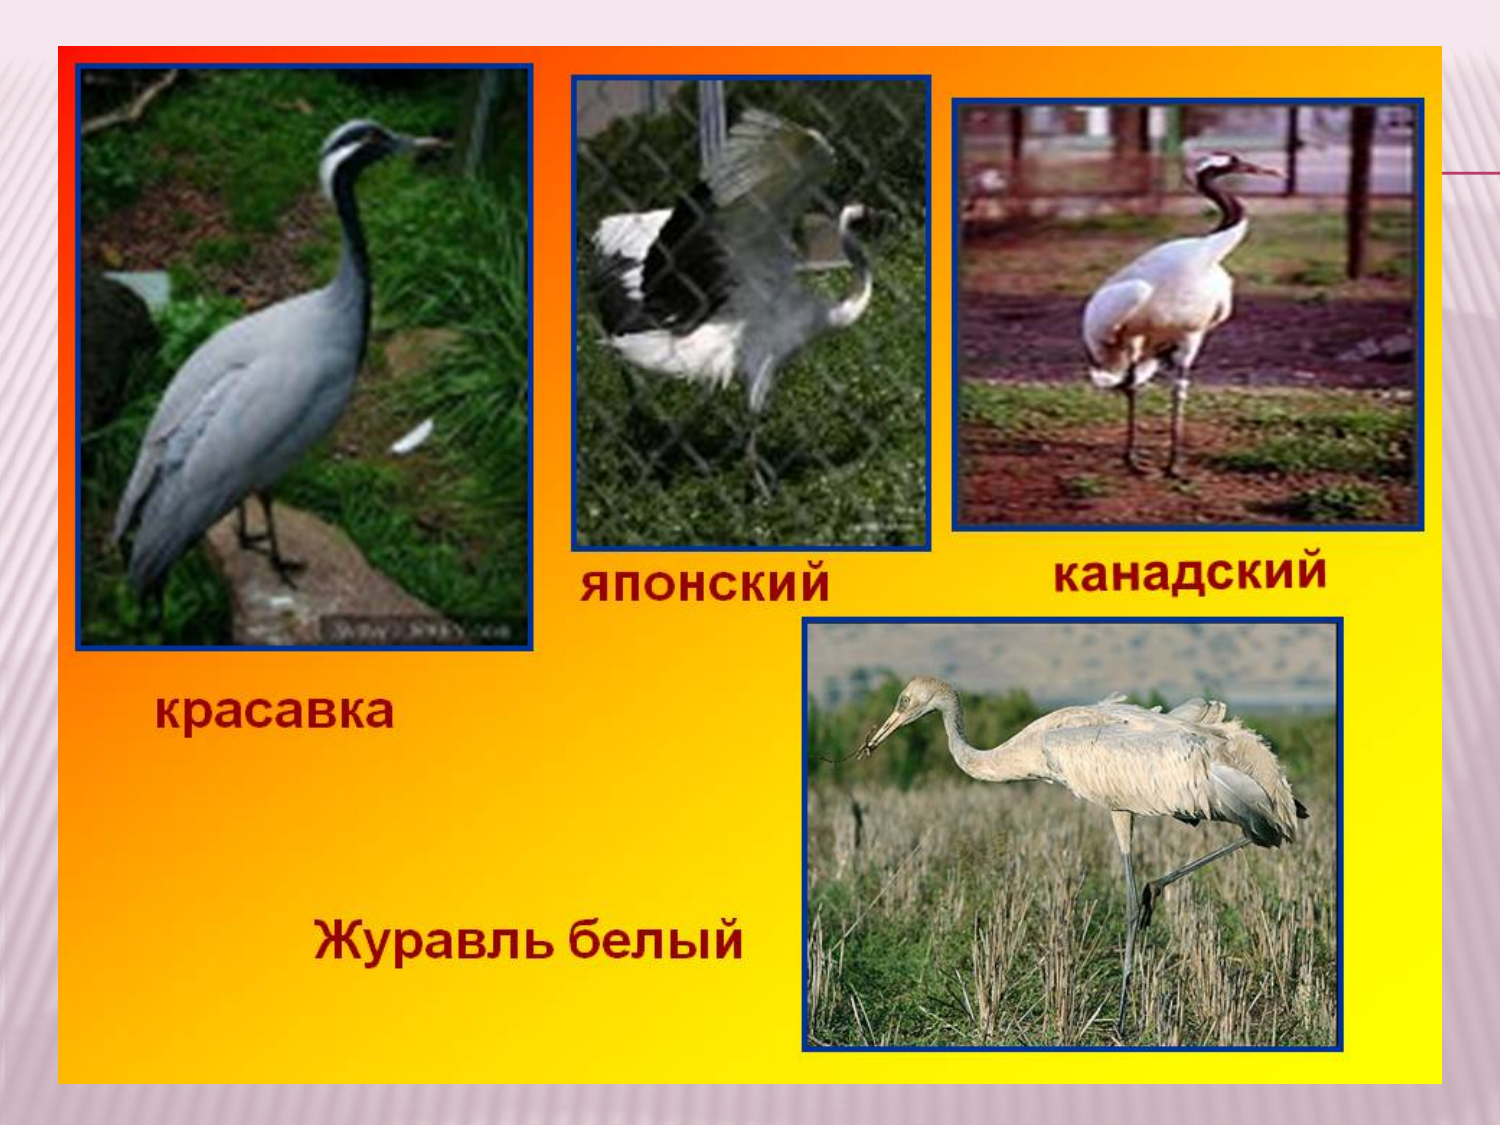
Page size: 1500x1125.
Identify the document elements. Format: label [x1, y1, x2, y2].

picture [58, 46, 1442, 1085]
